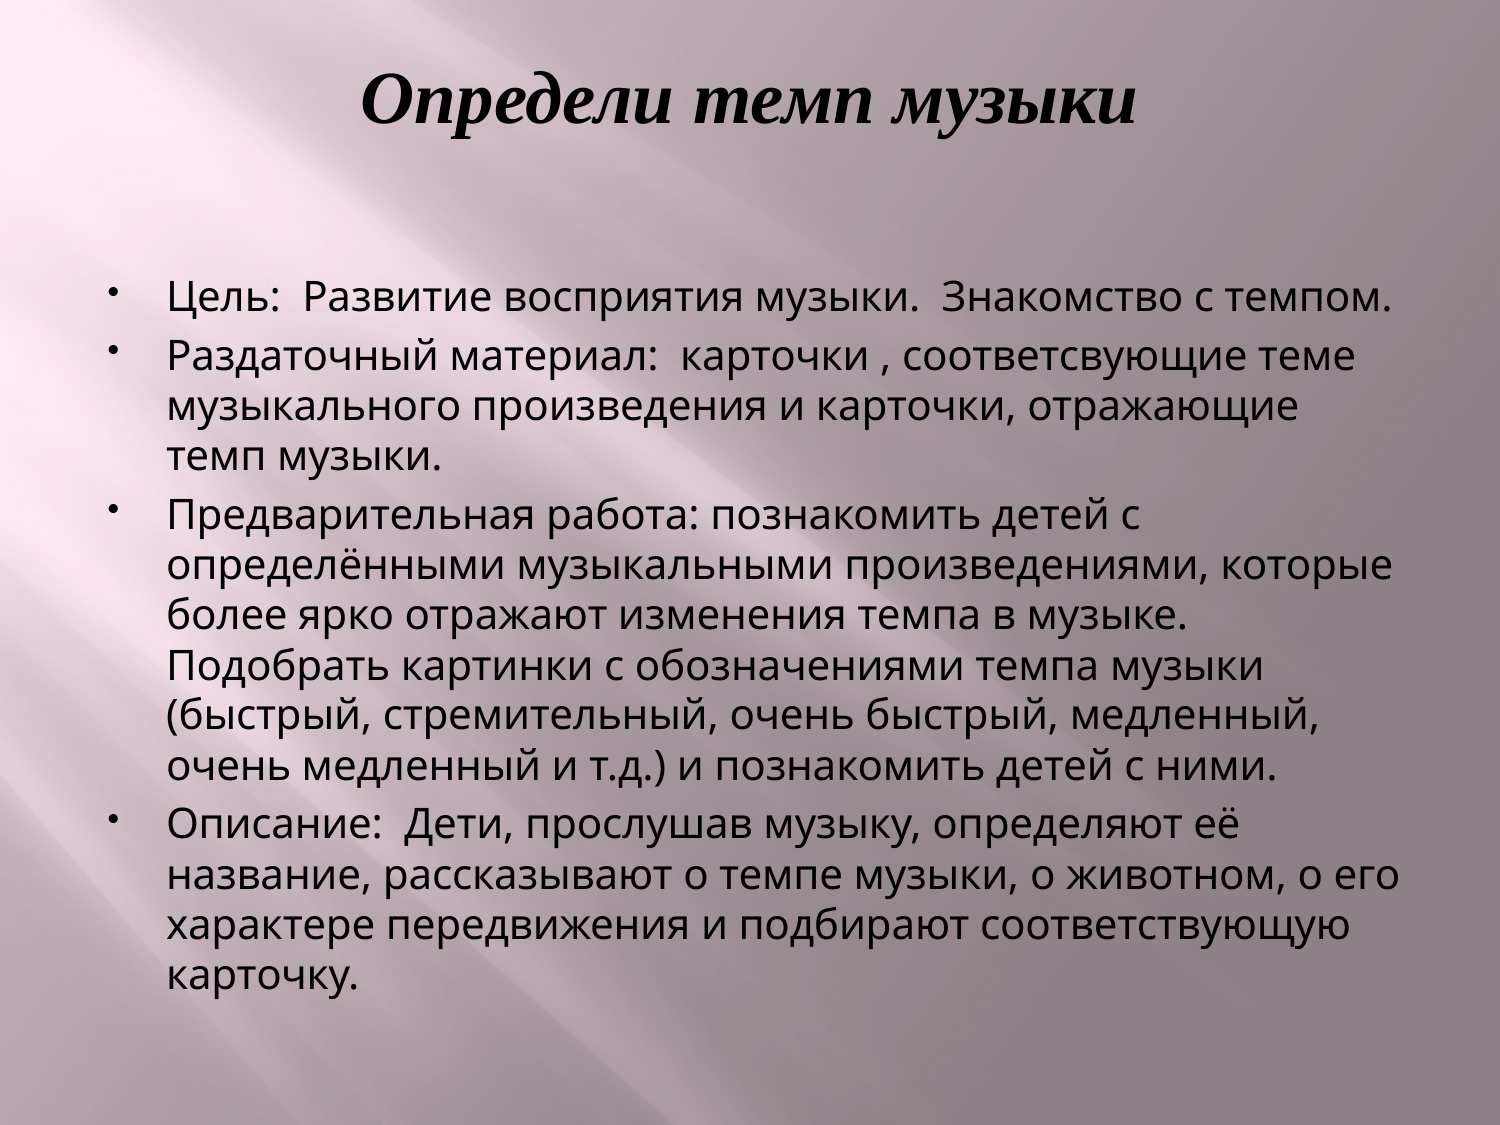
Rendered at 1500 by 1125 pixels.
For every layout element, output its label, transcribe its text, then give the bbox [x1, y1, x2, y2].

list Цель: Развитие восприятия музыки. Знакомство с темпом. Раздаточный материал: карточки , соответсвующие теме музыкального произведения и карточки, отражающие темп музыки. Предварительная работа: познакомить детей с определёнными музыкальными произведениями, которые более ярко отражают изменения темпа в музыке. Подобрать картинки с обозначениями темпа музыки (быстрый, стремительный, очень быстрый, медленный, очень медленный и т.д.) и познакомить детей с ними. Описание: Дети, прослушав музыку, определяют её название, рассказывают о темпе музыки, о животном, о его характере передвижения и подбирают соответствующую карточку. [75, 262, 1425, 1035]
title Определи темп музыки [75, 45, 1425, 233]
